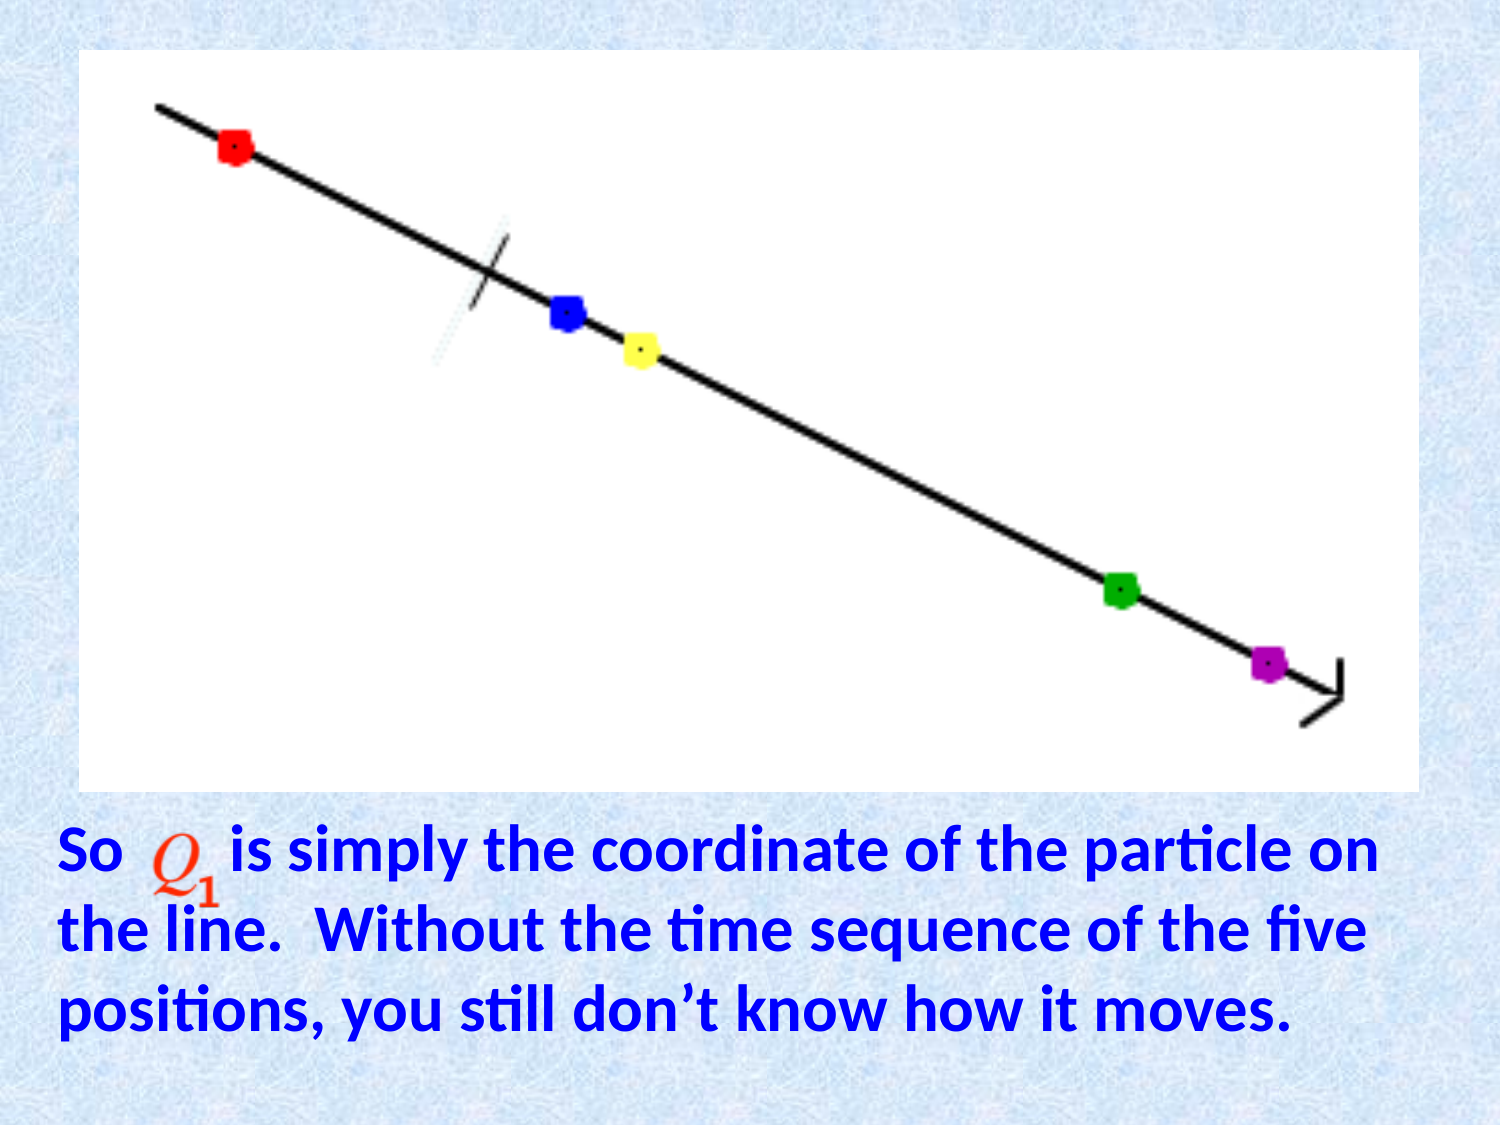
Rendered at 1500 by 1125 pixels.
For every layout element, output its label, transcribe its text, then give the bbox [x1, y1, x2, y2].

picture [0, 0, 1500, 1125]
list So is simply the coordinate of the particle on the line. Without the time sequence of the five positions, you still don’t know how it moves. [42, 50, 1450, 1075]
